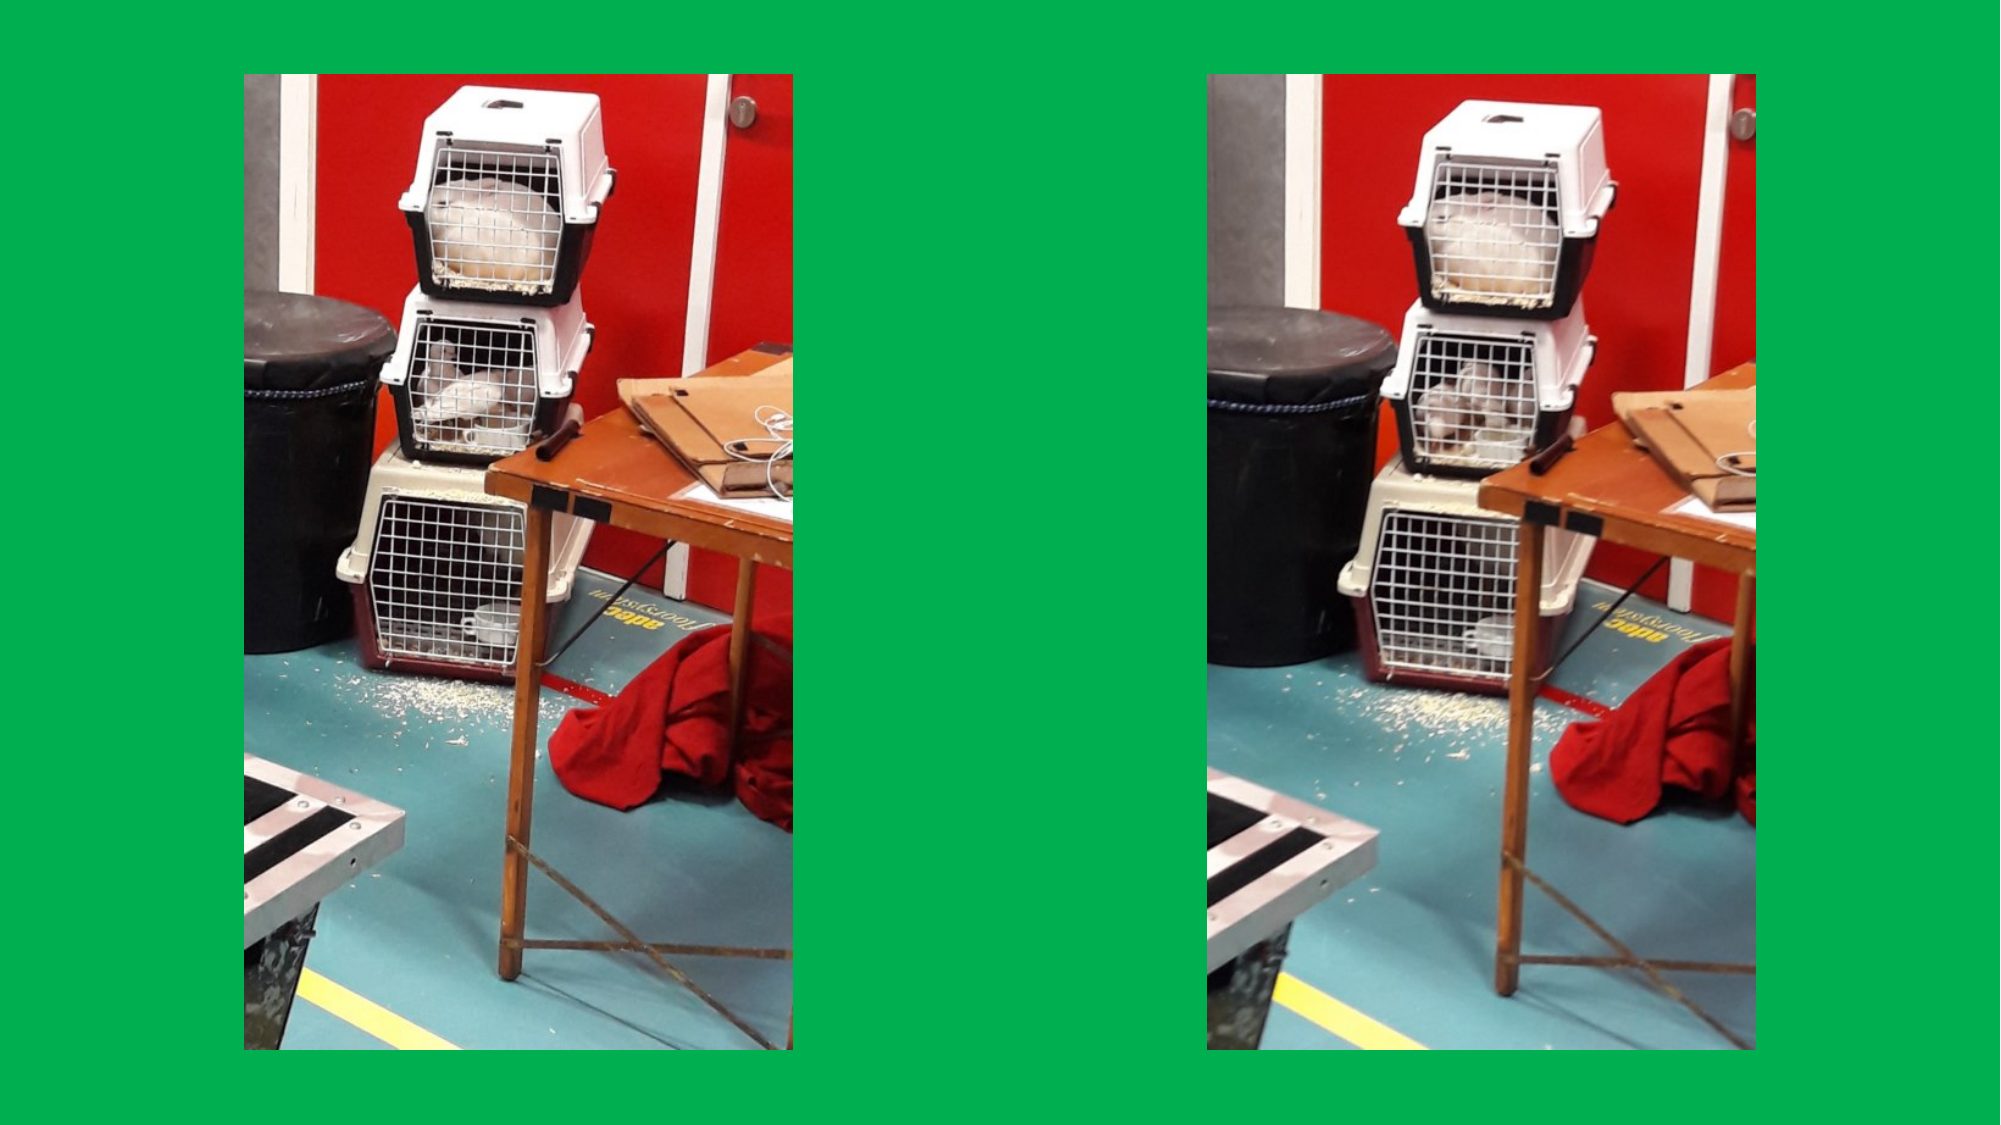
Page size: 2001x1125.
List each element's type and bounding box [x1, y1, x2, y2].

picture [244, 74, 793, 1050]
picture [1206, 74, 1756, 1050]
